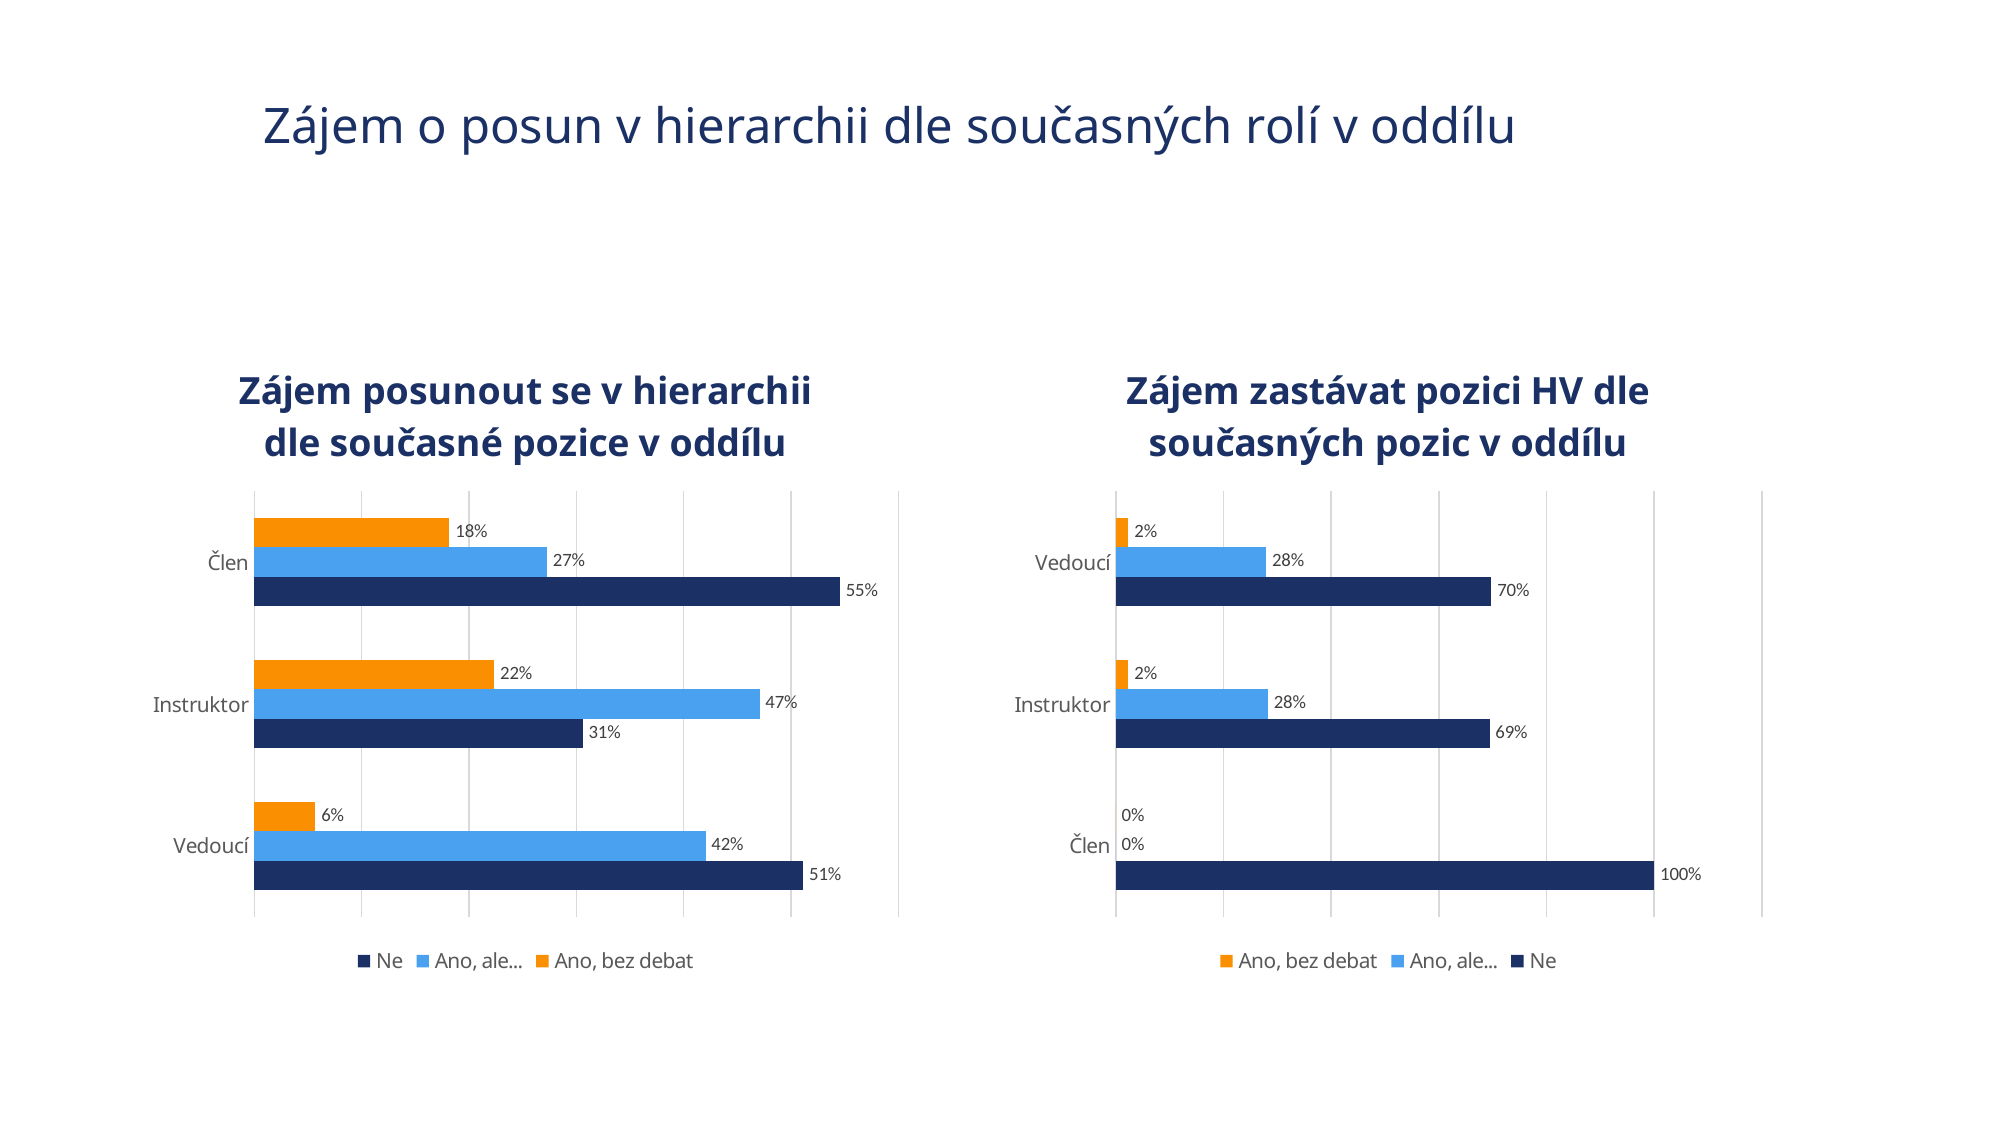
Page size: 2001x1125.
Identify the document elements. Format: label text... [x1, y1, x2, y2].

chart [137, 331, 914, 982]
chart [999, 331, 1778, 982]
title Zájem o posun v hierarchii dle současných rolí v oddílu [248, 75, 1752, 180]
list [137, 299, 1863, 1014]
